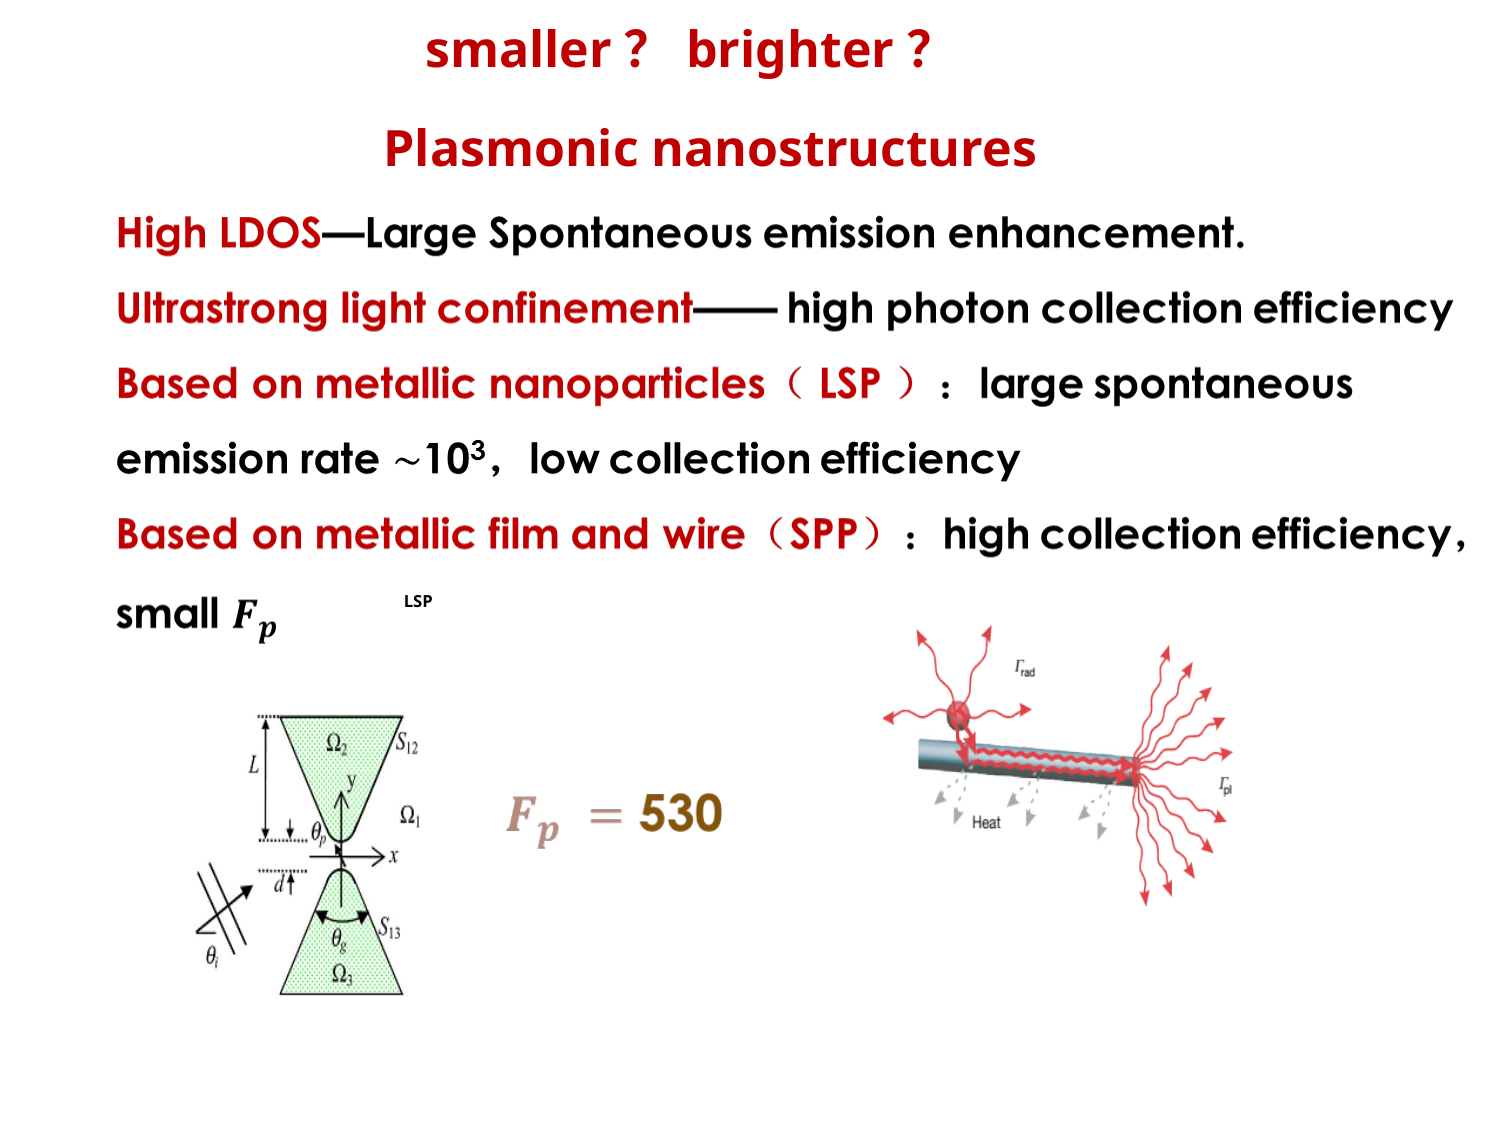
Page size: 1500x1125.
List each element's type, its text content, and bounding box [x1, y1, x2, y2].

picture [883, 618, 1252, 943]
picture [172, 694, 441, 1015]
text_box smaller？brighter？ [410, 9, 971, 85]
text_box [490, 774, 741, 856]
text_box Plasmonic nanostructures [368, 108, 1052, 184]
text_box [100, 184, 1500, 712]
